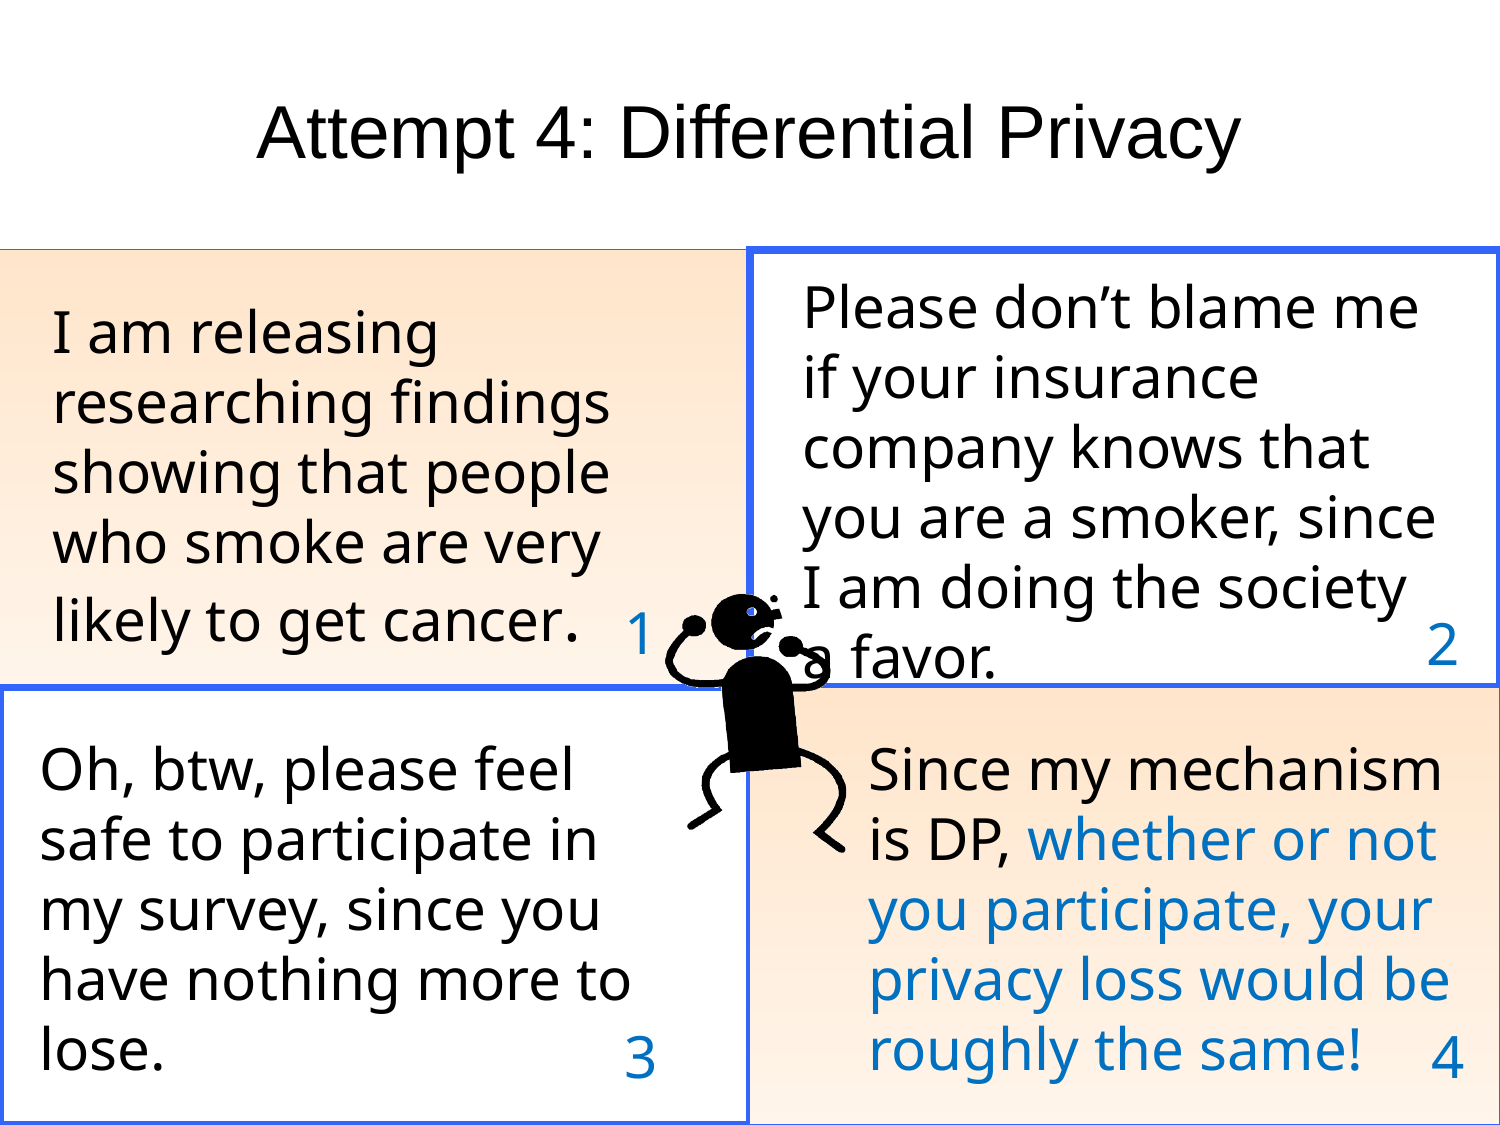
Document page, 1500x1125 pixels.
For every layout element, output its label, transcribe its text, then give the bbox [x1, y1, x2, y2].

text_box [0, 249, 749, 687]
text_box 1 [609, 589, 662, 674]
text_box 3 [609, 1012, 673, 1098]
title Attempt 4: Differential Privacy [75, 25, 1425, 231]
picture [662, 487, 849, 854]
text_box 4 [1416, 1012, 1480, 1098]
text_box Since my mechanism is DP, whether or not you participate, your privacy loss would be roughly the same! [853, 725, 1492, 1090]
text_box [0, 687, 749, 1125]
text_box Please don’t blame me if your insurance company knows that you are a smoker, since I am doing the society a favor. [787, 262, 1463, 698]
text_box I am releasing researching findings showing that people who smoke are very likely to get cancer. [37, 287, 713, 663]
text_box [749, 249, 1500, 687]
text_box 2 [1411, 600, 1475, 685]
text_box [749, 687, 1500, 1125]
text_box Oh, btw, please feel safe to participate in my survey, since you have nothing more to lose. [24, 725, 700, 1090]
